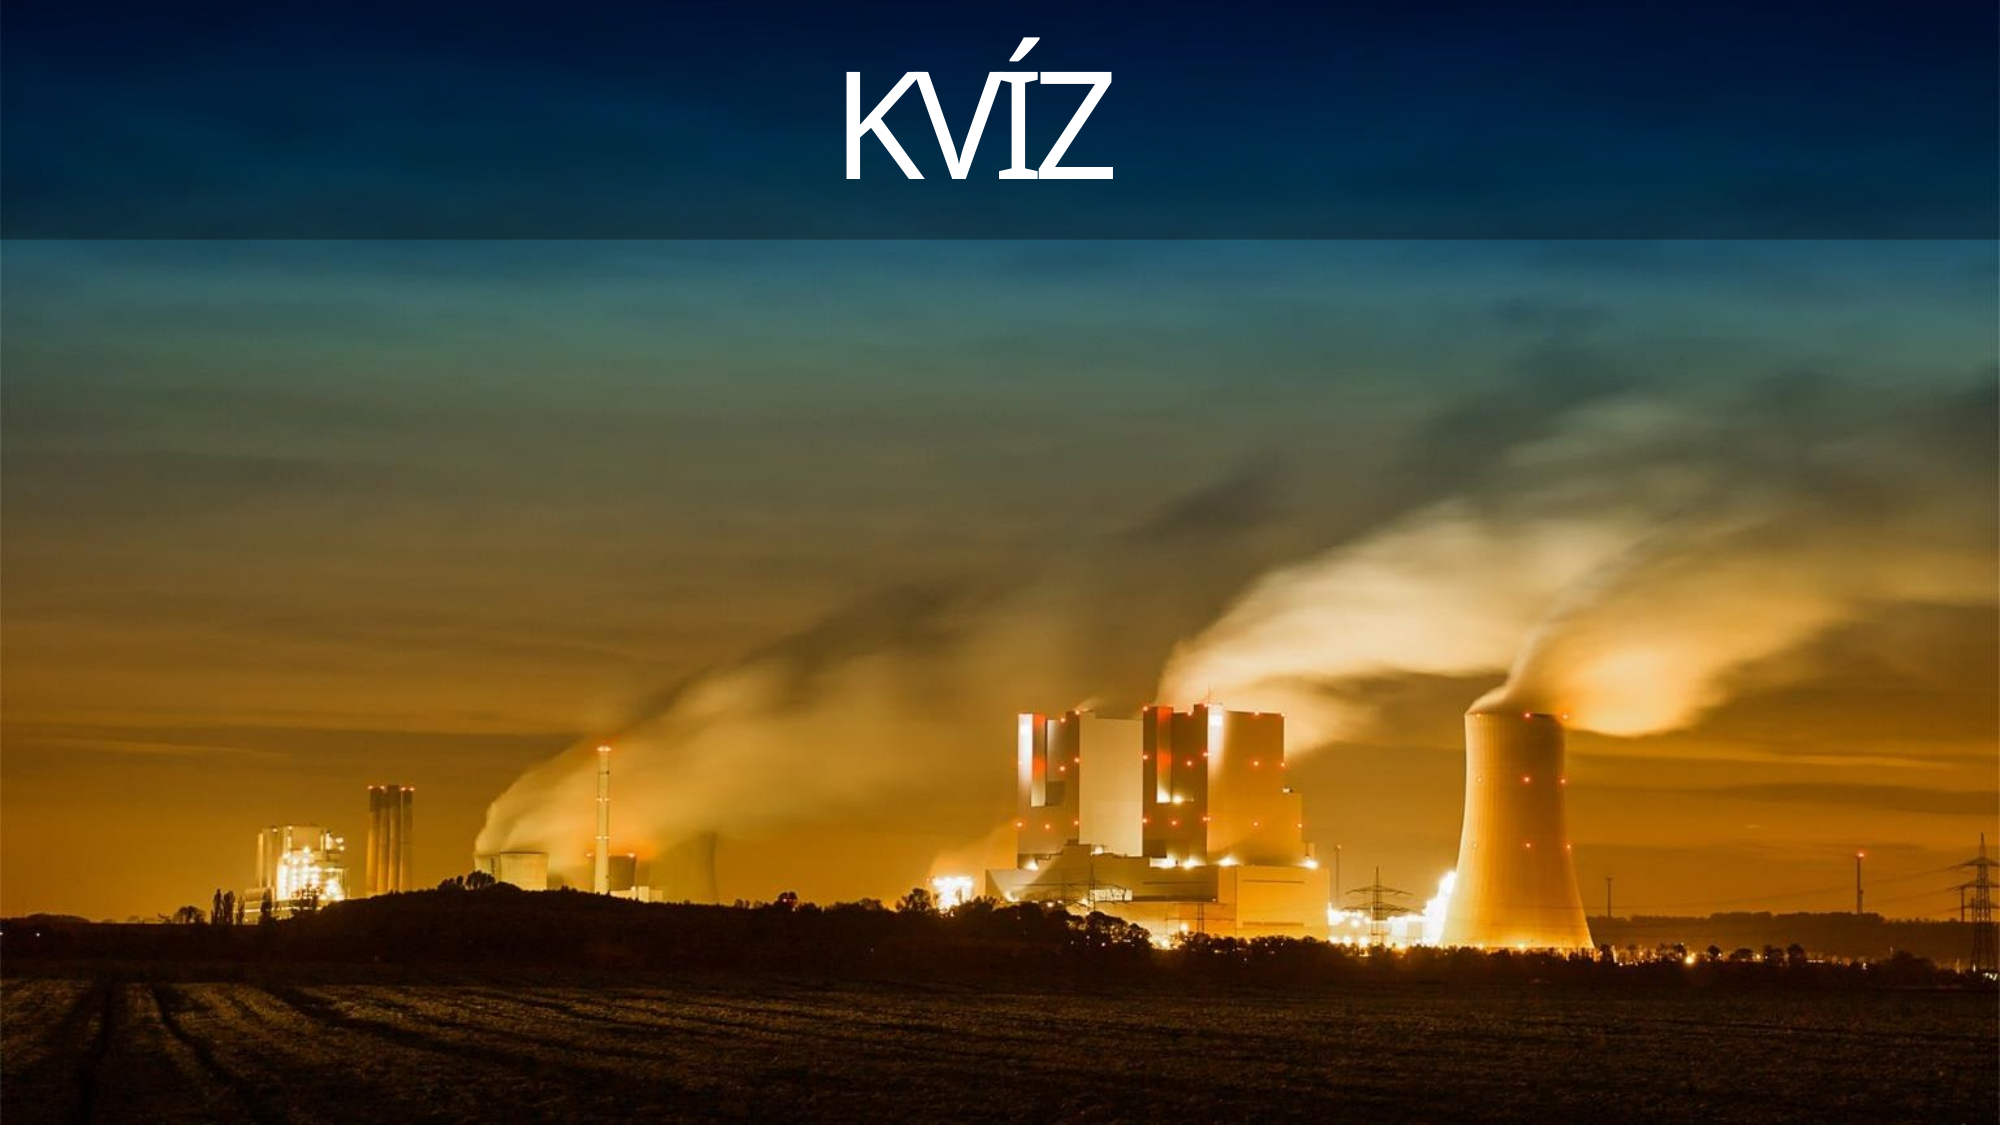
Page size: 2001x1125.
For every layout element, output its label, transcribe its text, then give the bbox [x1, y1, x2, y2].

text_box [0, 0, 2000, 240]
title KVÍZ [830, 27, 1170, 218]
picture [0, 240, 2000, 1125]
